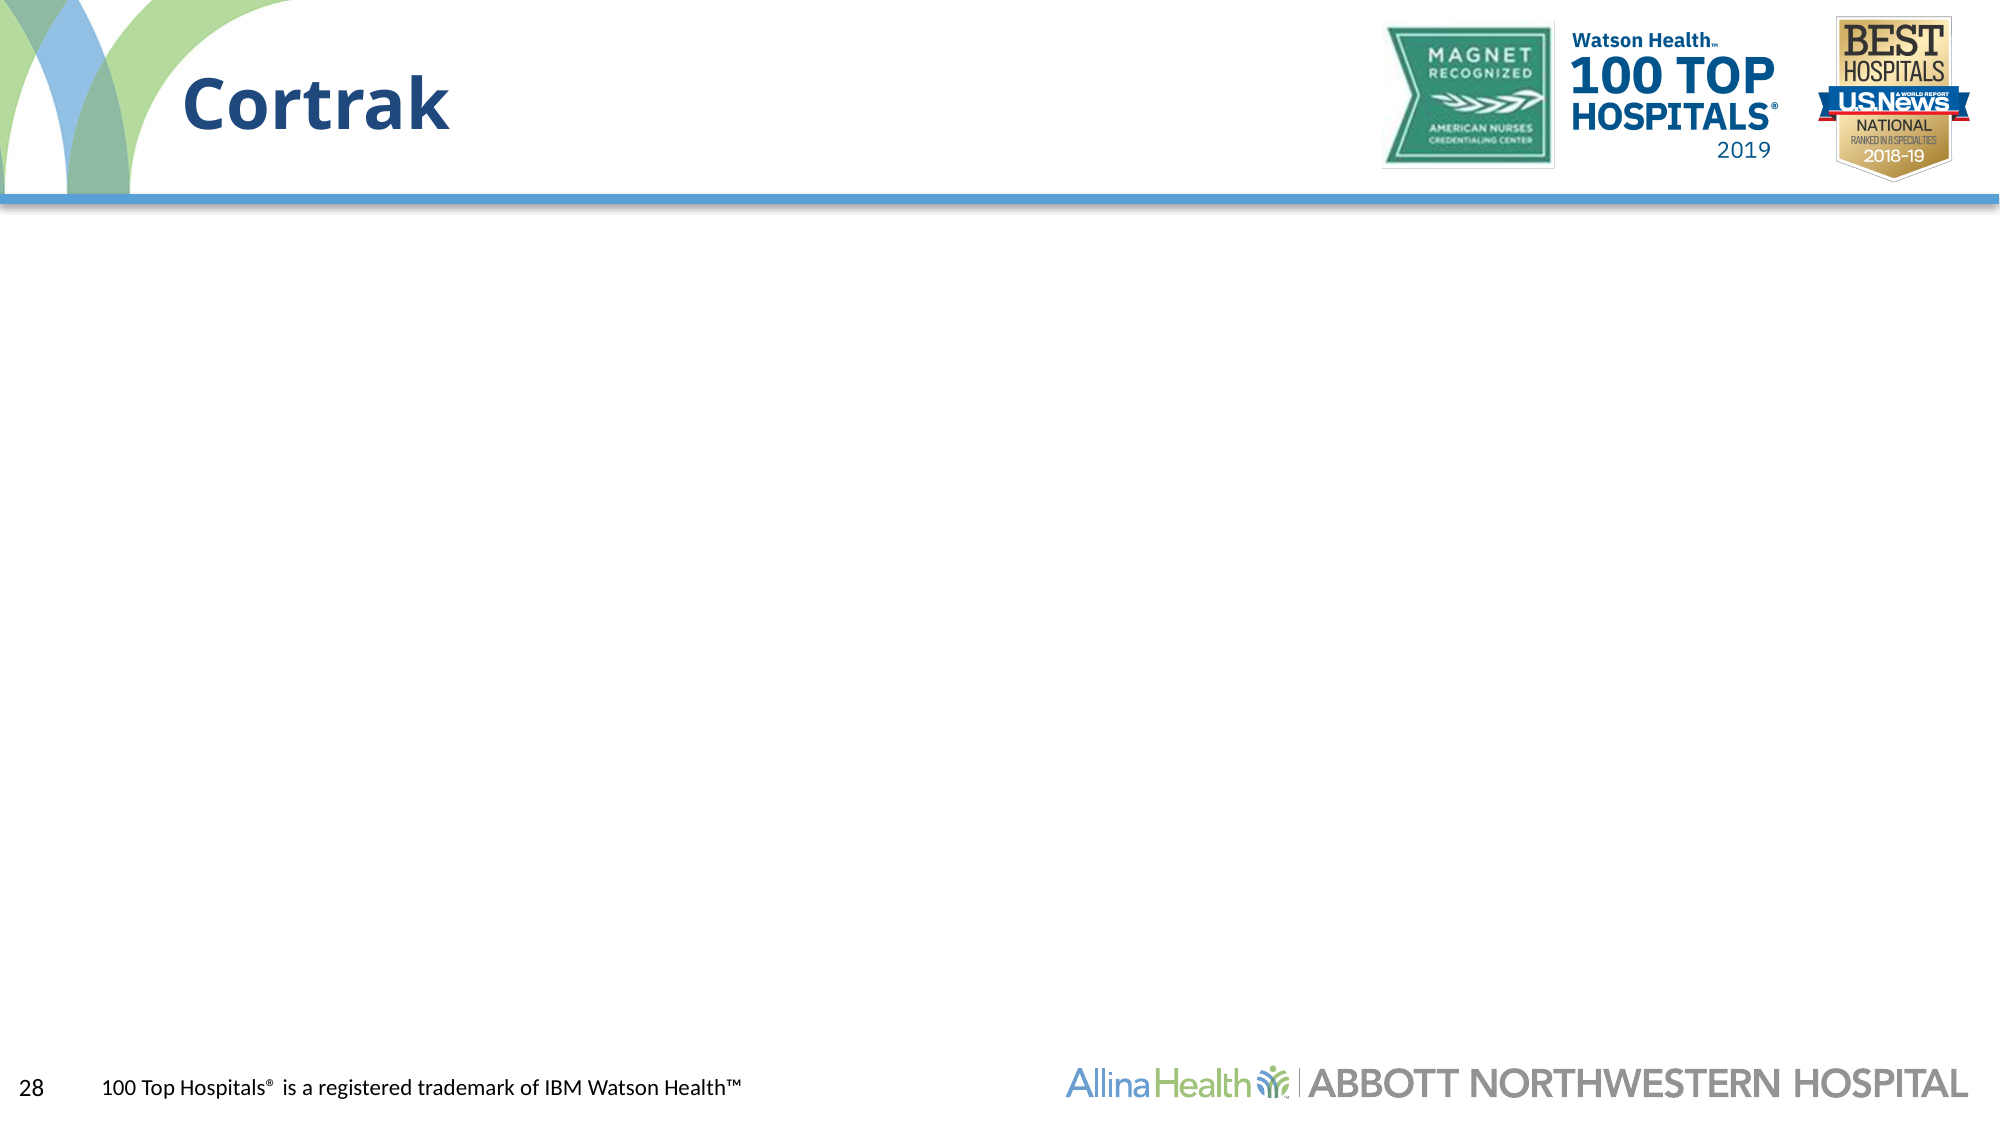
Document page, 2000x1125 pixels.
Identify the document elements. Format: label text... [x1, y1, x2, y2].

picture [1432, 21, 1556, 170]
picture [0, 0, 335, 194]
picture [1571, 32, 1778, 158]
picture [1813, 11, 1977, 188]
title Cortrak [166, 21, 1432, 192]
